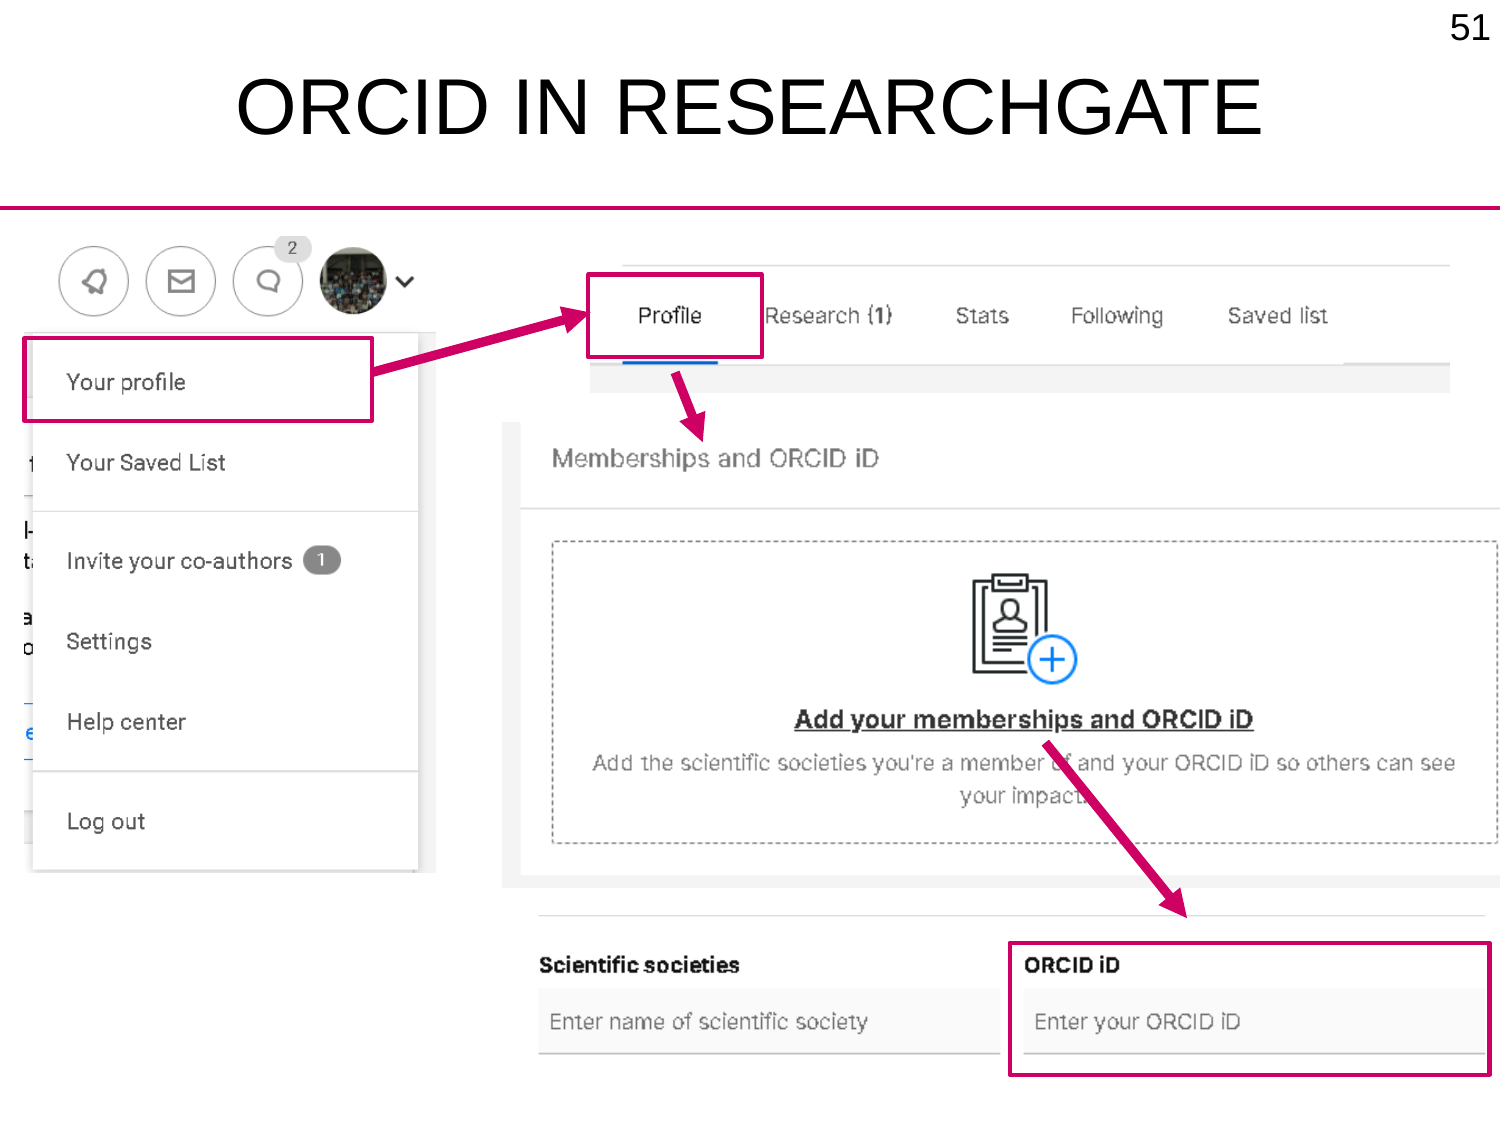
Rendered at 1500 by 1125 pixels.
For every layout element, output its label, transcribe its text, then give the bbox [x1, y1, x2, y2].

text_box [674, 372, 703, 443]
title ORCID in ResearchGate [75, 21, 1425, 185]
picture [528, 915, 1500, 1072]
picture [590, 232, 1451, 393]
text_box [1045, 742, 1188, 919]
picture [24, 236, 437, 873]
picture [501, 422, 1500, 889]
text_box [371, 312, 591, 373]
